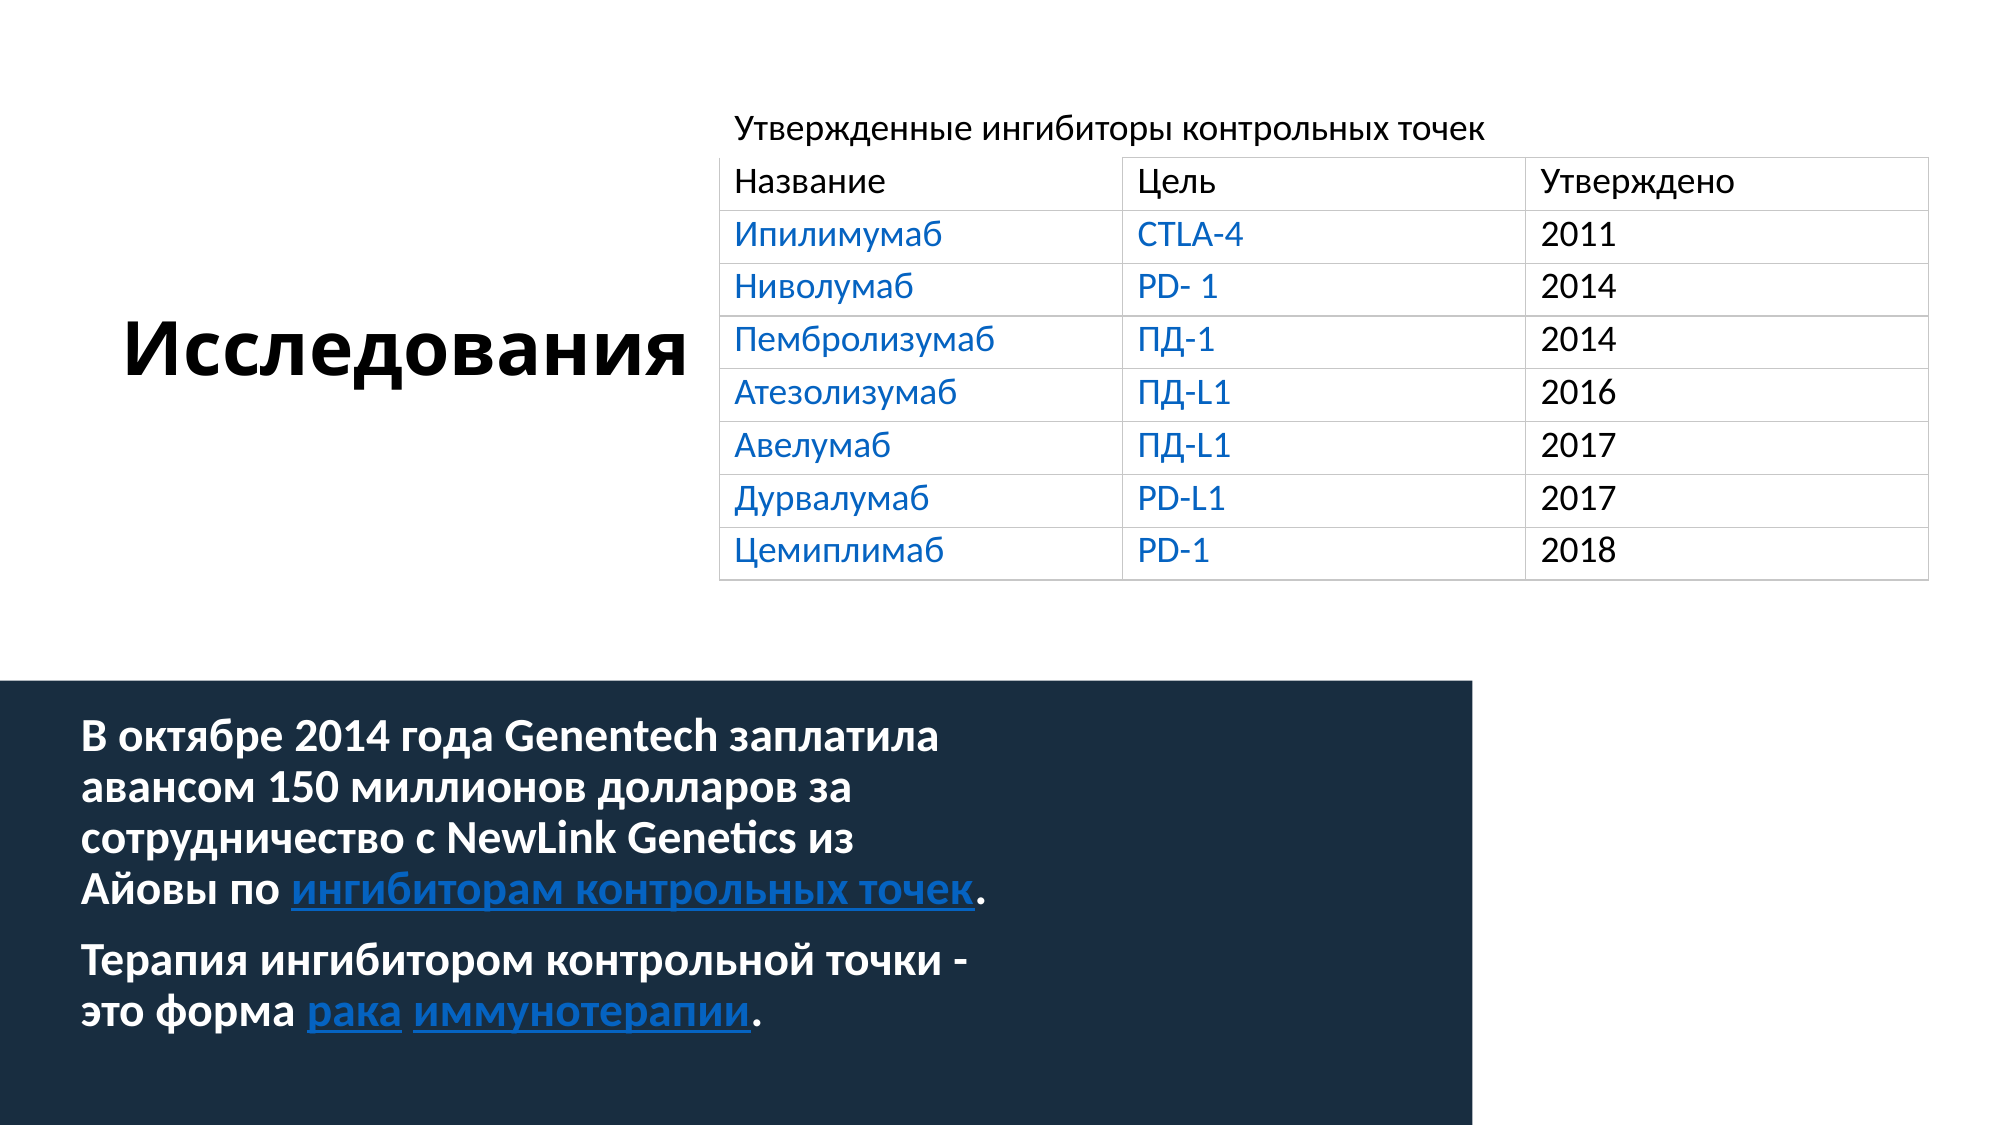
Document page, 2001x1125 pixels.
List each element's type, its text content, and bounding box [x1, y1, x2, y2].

table_cell ПД-1 [1123, 317, 1525, 368]
table_cell 2014 [1526, 317, 1928, 368]
table_cell Ниволумаб [720, 264, 1122, 315]
table_cell Дурвалумаб [720, 475, 1122, 527]
table_cell PD-L1 [1123, 475, 1525, 527]
table_cell CTLA-4 [1123, 211, 1525, 263]
table_cell 2011 [1526, 211, 1928, 263]
title Исследования [106, 296, 719, 407]
table_cell ПД-L1 [1123, 422, 1525, 474]
table_cell 2018 [1526, 528, 1928, 579]
table_cell 2014 [1526, 264, 1928, 315]
table_cell Ипилимумаб [720, 211, 1122, 263]
table_cell Утверждено [1526, 158, 1928, 210]
table_cell ПД-L1 [1123, 369, 1525, 421]
table_cell Пембролизумаб [720, 317, 1122, 368]
table_cell 2017 [1526, 422, 1928, 474]
table_cell Авелумаб [720, 422, 1122, 474]
table_cell 2016 [1526, 369, 1928, 421]
table_header Утвержденные ингибиторы контрольных точек [719, 105, 1929, 158]
table_cell 2017 [1526, 475, 1928, 527]
text_box В октябре 2014 года Genentech заплатила авансом 150 миллионов долларов за сотрудничество с NewLink Genetics из Айовы по ингибиторам контрольных точек. Терапия ингибитором контрольной точки - это форма рака иммунотерапии. [65, 702, 1013, 1050]
table_cell Атезолизумаб [720, 369, 1122, 421]
table_cell PD-1 [1123, 528, 1525, 579]
table_cell PD- 1 [1123, 264, 1525, 315]
table_cell Цель [1123, 158, 1525, 210]
table_cell Название [720, 158, 1122, 210]
table_cell Цемиплимаб [720, 528, 1122, 579]
